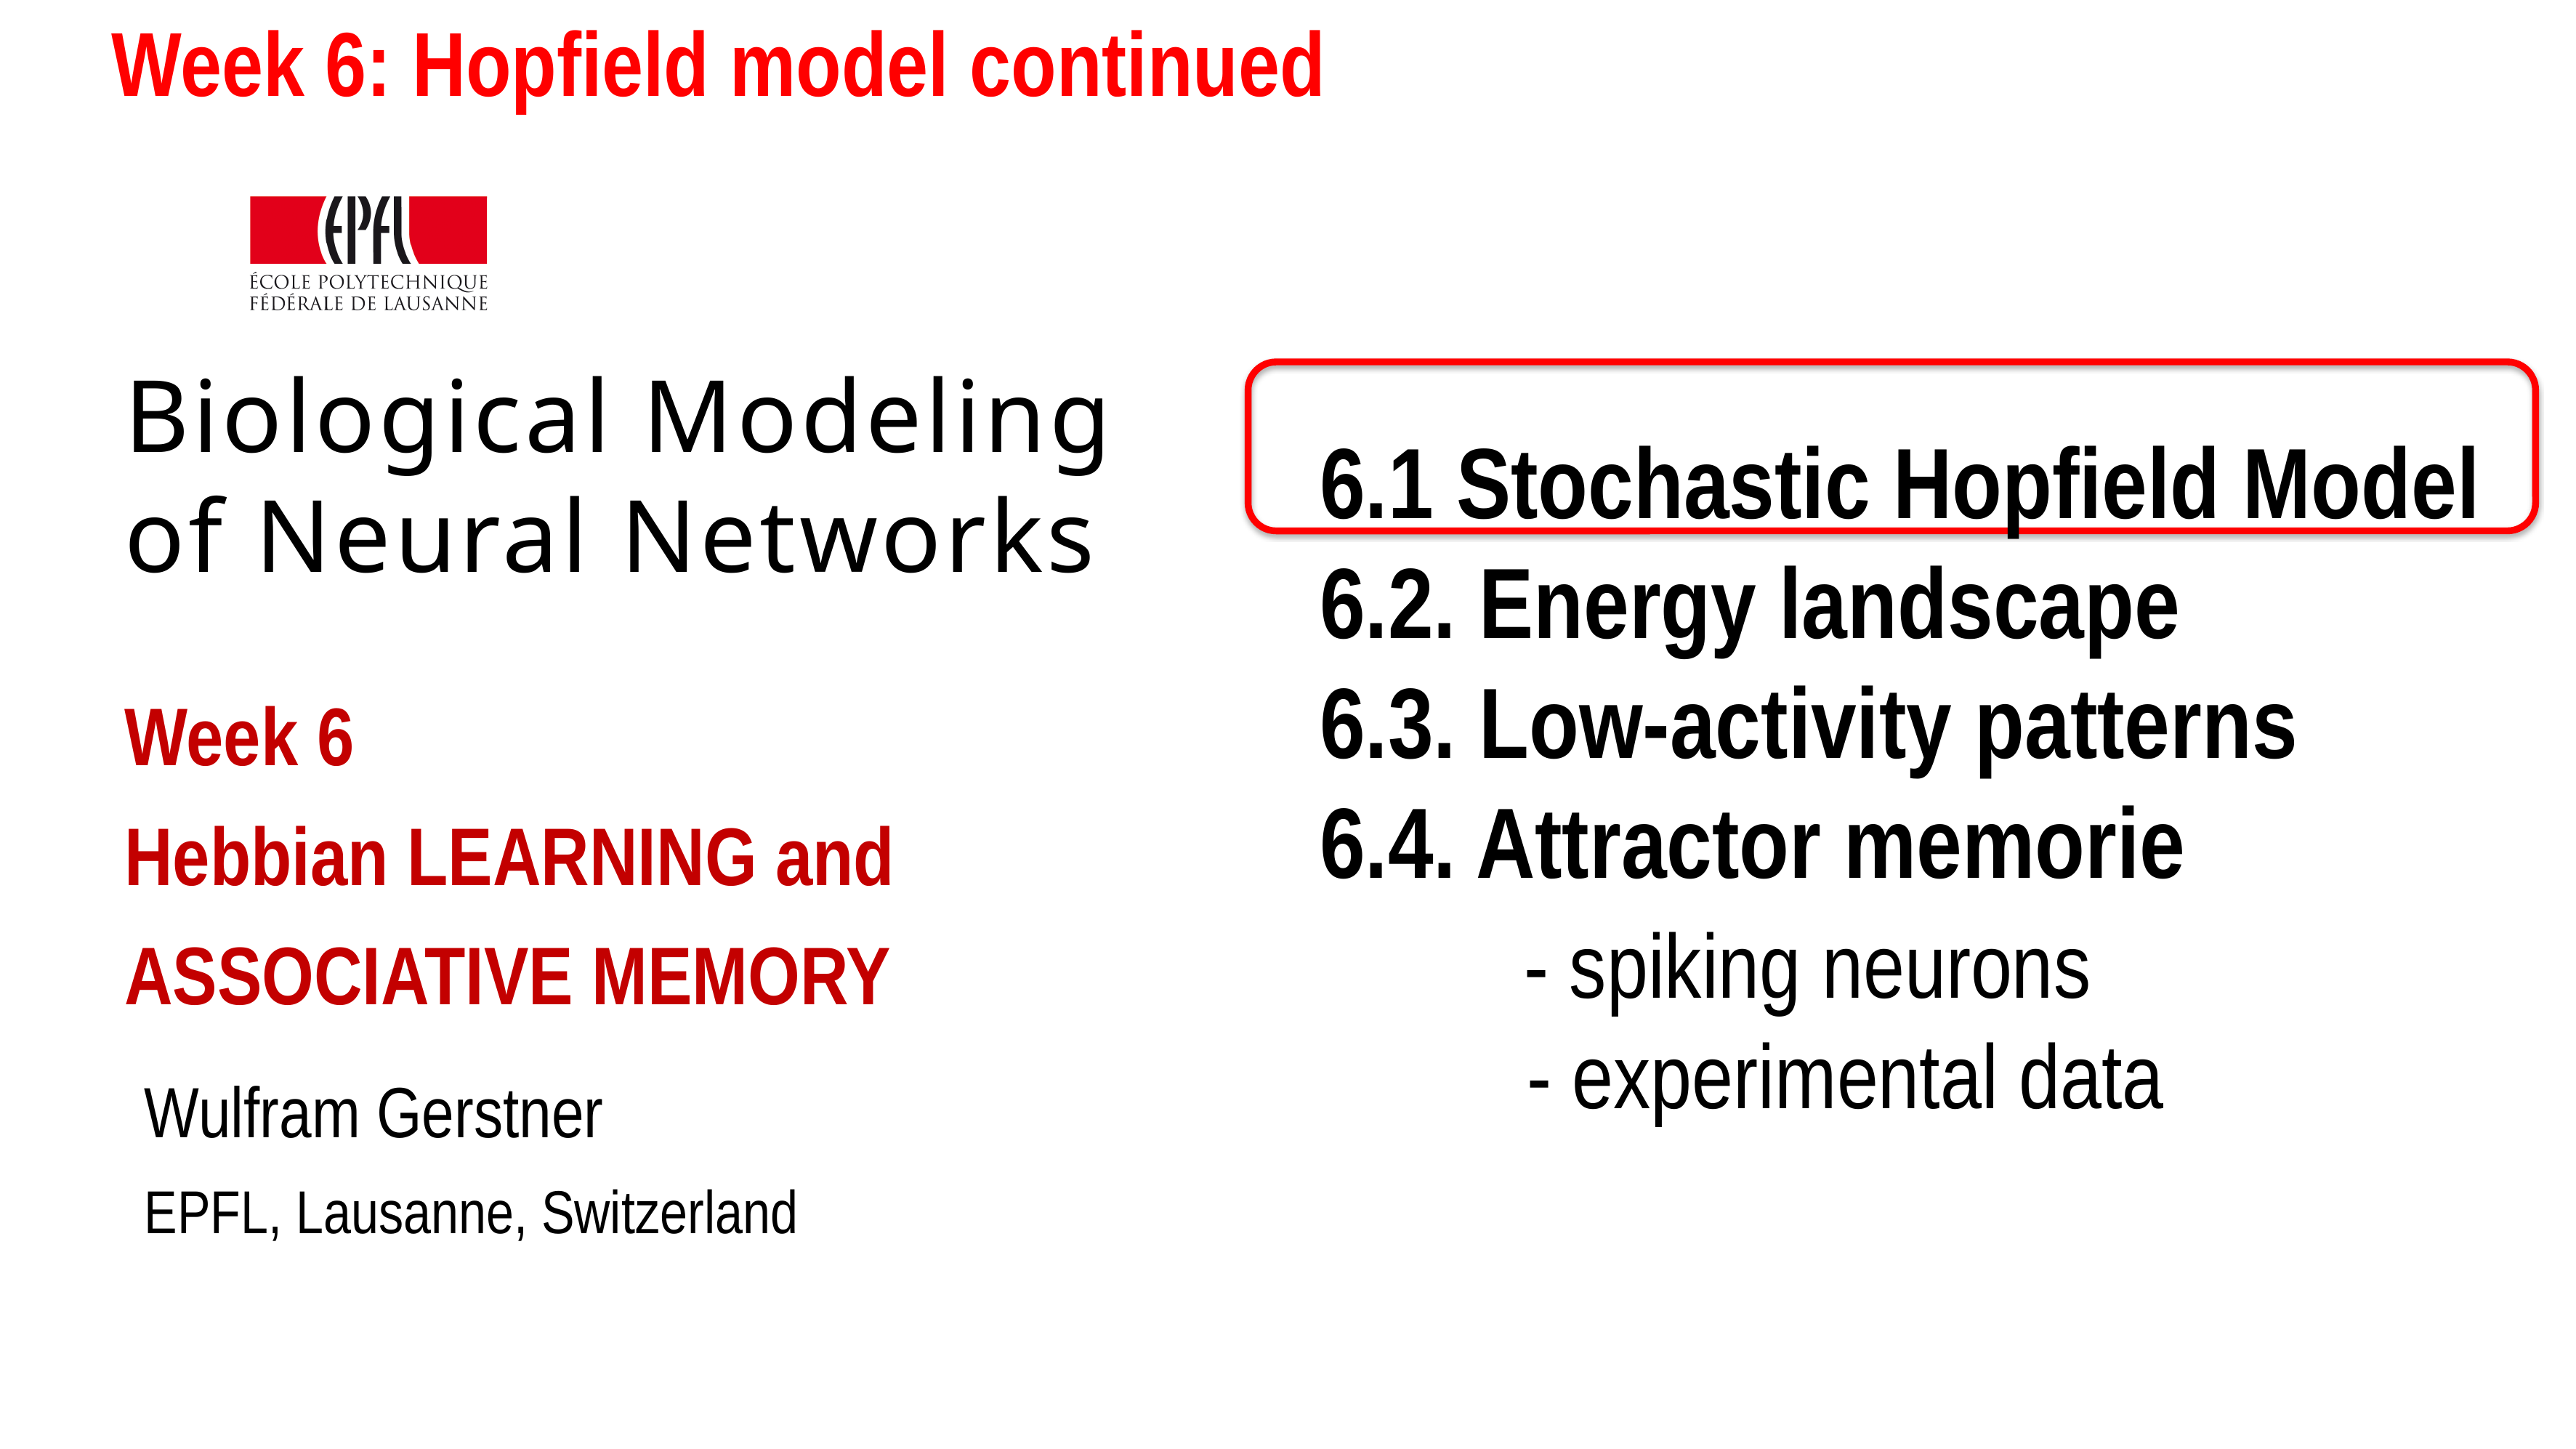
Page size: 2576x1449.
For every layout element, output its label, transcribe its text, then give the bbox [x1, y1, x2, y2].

text_box [1247, 361, 2537, 506]
list Week 6 Hebbian LEARNING and ASSOCIATIVE MEMORY [113, 679, 1248, 1061]
text_box Week 6: Hopfield model continued [62, 0, 2370, 108]
text_box 6.1 Stochastic Hopfield Model 6.2. Energy landscape 6.3. Low-activity patterns 6.4. Attractor memorie - spiking neurons - experimental data [1248, 413, 2536, 1133]
picture [242, 188, 495, 318]
title Biological Modeling of Neural Networks [113, 347, 1216, 679]
list Wulfram Gerstner EPFL, Lausanne, Switzerland [133, 1060, 1044, 1288]
